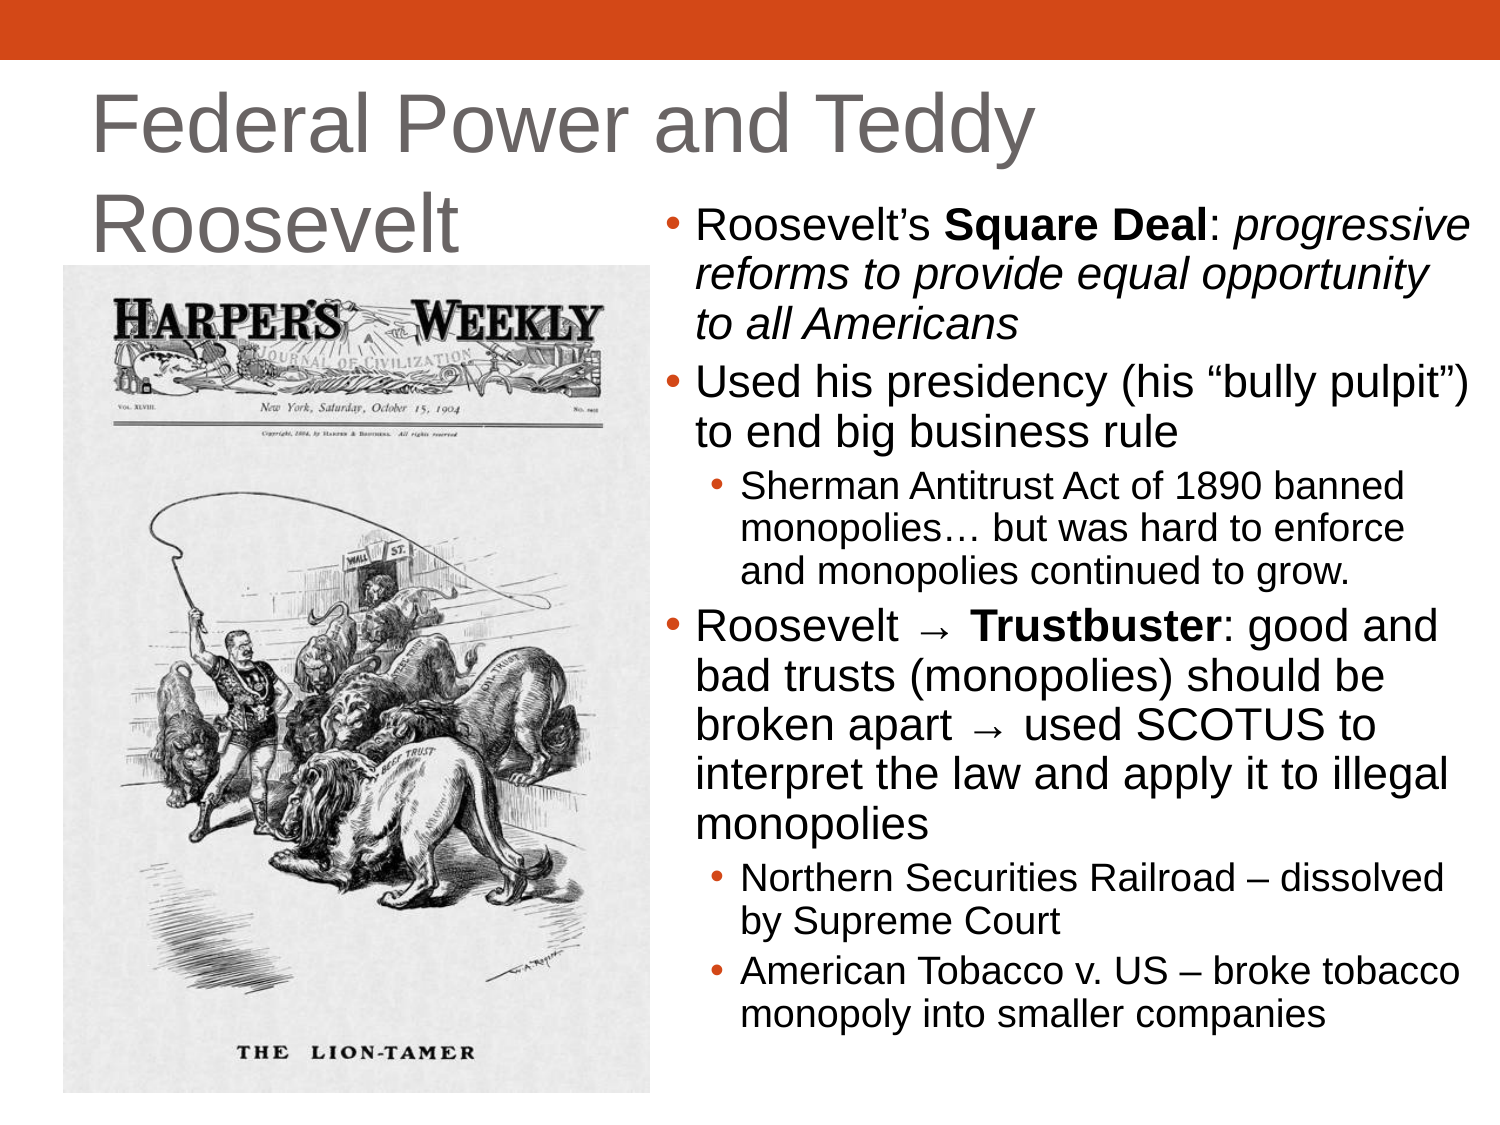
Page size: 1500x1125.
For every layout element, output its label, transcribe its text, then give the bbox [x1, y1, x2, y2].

picture [62, 264, 651, 1093]
list Roosevelt’s Square Deal: progressive reforms to provide equal opportunity to all Americans Used his presidency (his “bully pulpit”) to end big business rule Sherman Antitrust Act of 1890 banned monopolies… but was hard to enforce and monopolies continued to grow. Roosevelt → Trustbuster: good and bad trusts (monopolies) should be broken apart → used SCOTUS to interpret the law and apply it to illegal monopolies Northern Securities Railroad – dissolved by Supreme Court American Tobacco v. US – broke tobacco monopoly into smaller companies [650, 193, 1494, 1093]
title Federal Power and Teddy Roosevelt [75, 87, 1425, 250]
